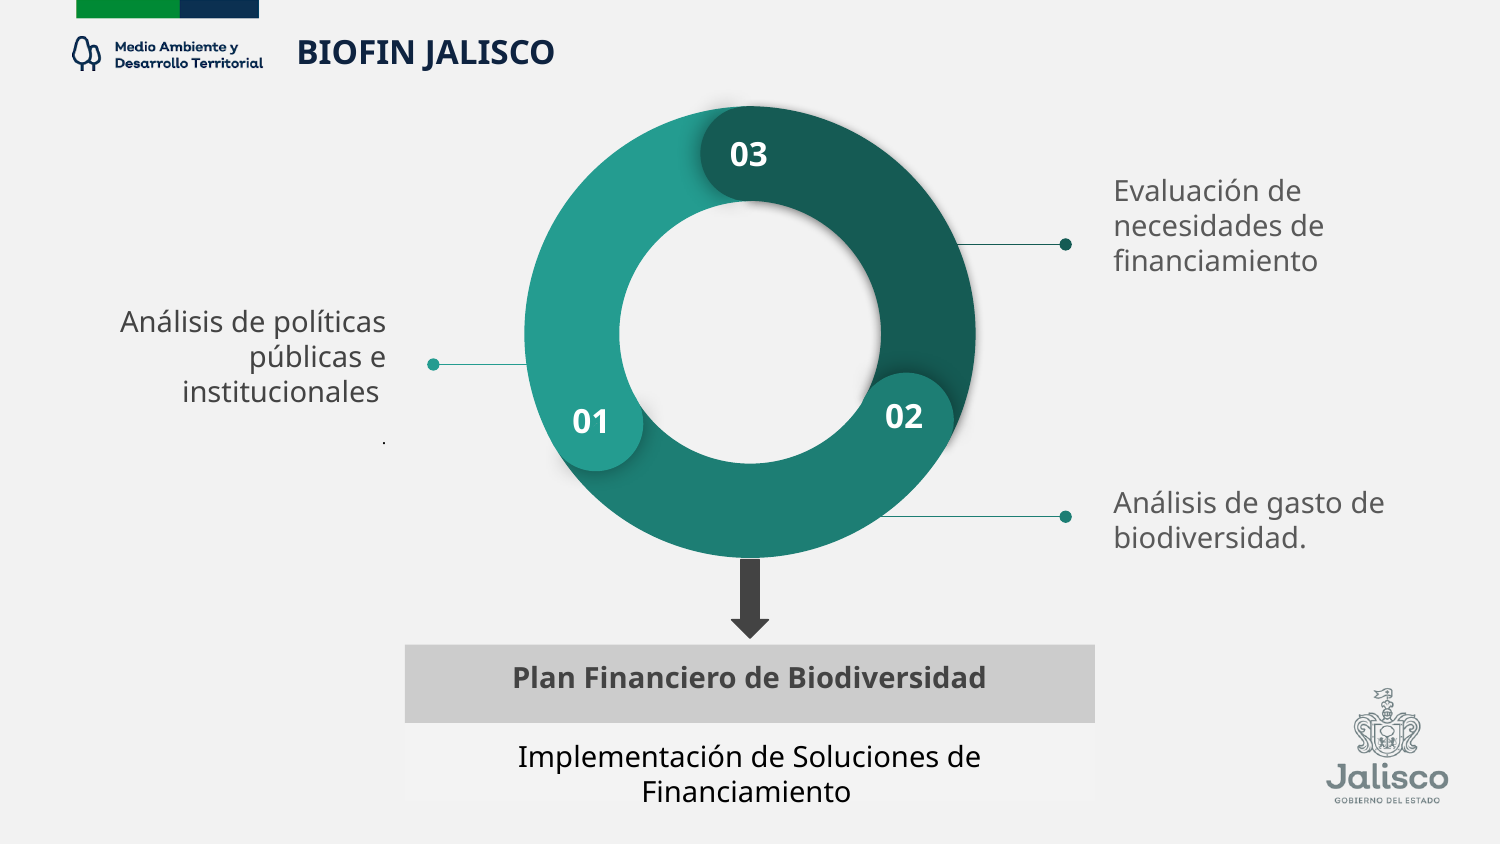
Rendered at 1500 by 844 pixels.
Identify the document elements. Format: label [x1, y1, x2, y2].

text_box [1068, 413, 1448, 626]
text_box [1068, 138, 1448, 351]
text_box [52, 269, 431, 482]
text_box [436, 22, 1064, 645]
picture [0, 0, 1500, 844]
